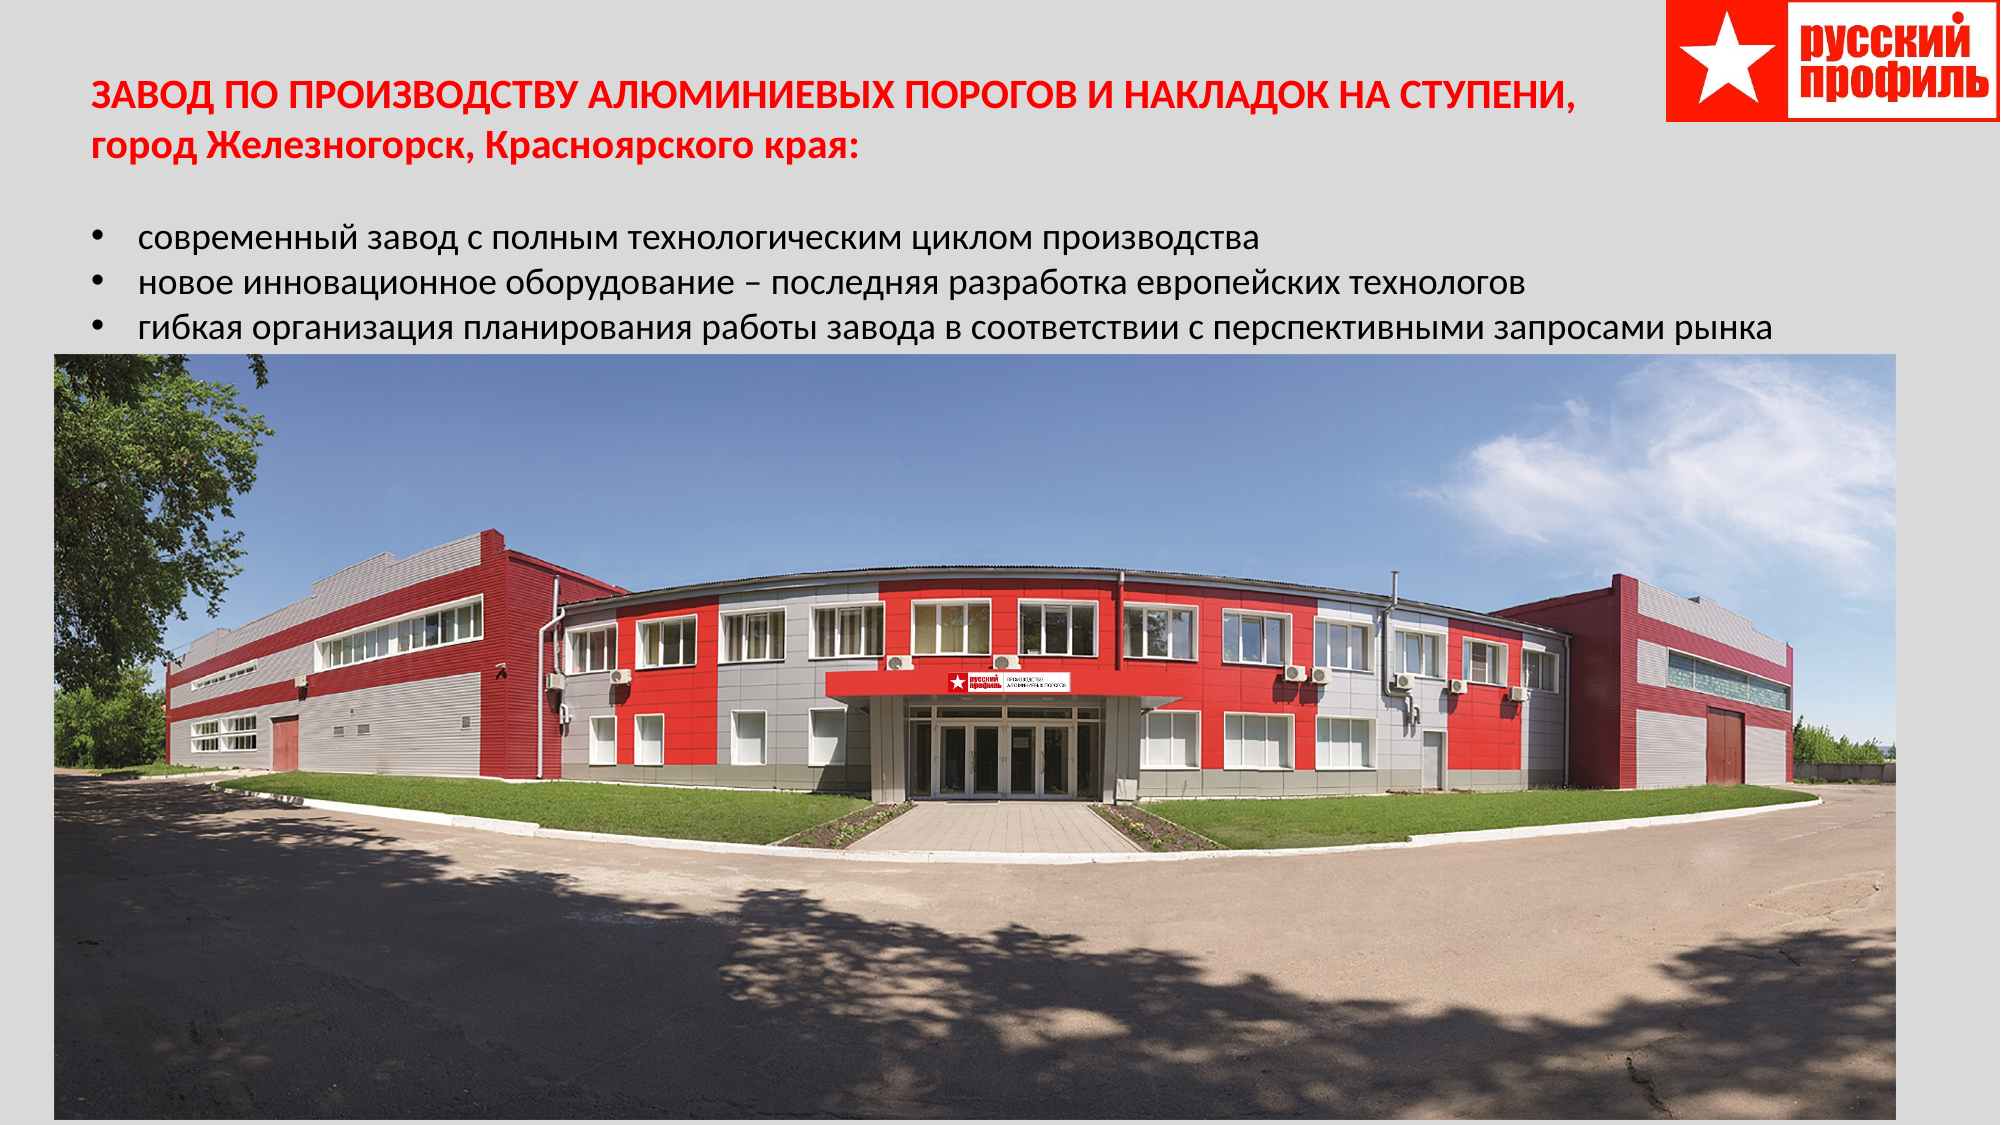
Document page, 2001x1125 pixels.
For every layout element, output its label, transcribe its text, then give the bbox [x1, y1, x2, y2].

picture [1666, 0, 2000, 122]
text_box ЗАВОД ПО ПРОИЗВОДСТВУ АЛЮМИНИЕВЫХ ПОРОГОВ И НАКЛАДОК НА СТУПЕНИ, город Железногорск, Красноярского края: современный завод с полным технологическим циклом производства новое инновационное оборудование – последняя разработка европейских технологов гибкая организация планирования работы завода в соответствии с перспективными запросами рынка [76, 59, 1907, 355]
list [54, 354, 1896, 1120]
